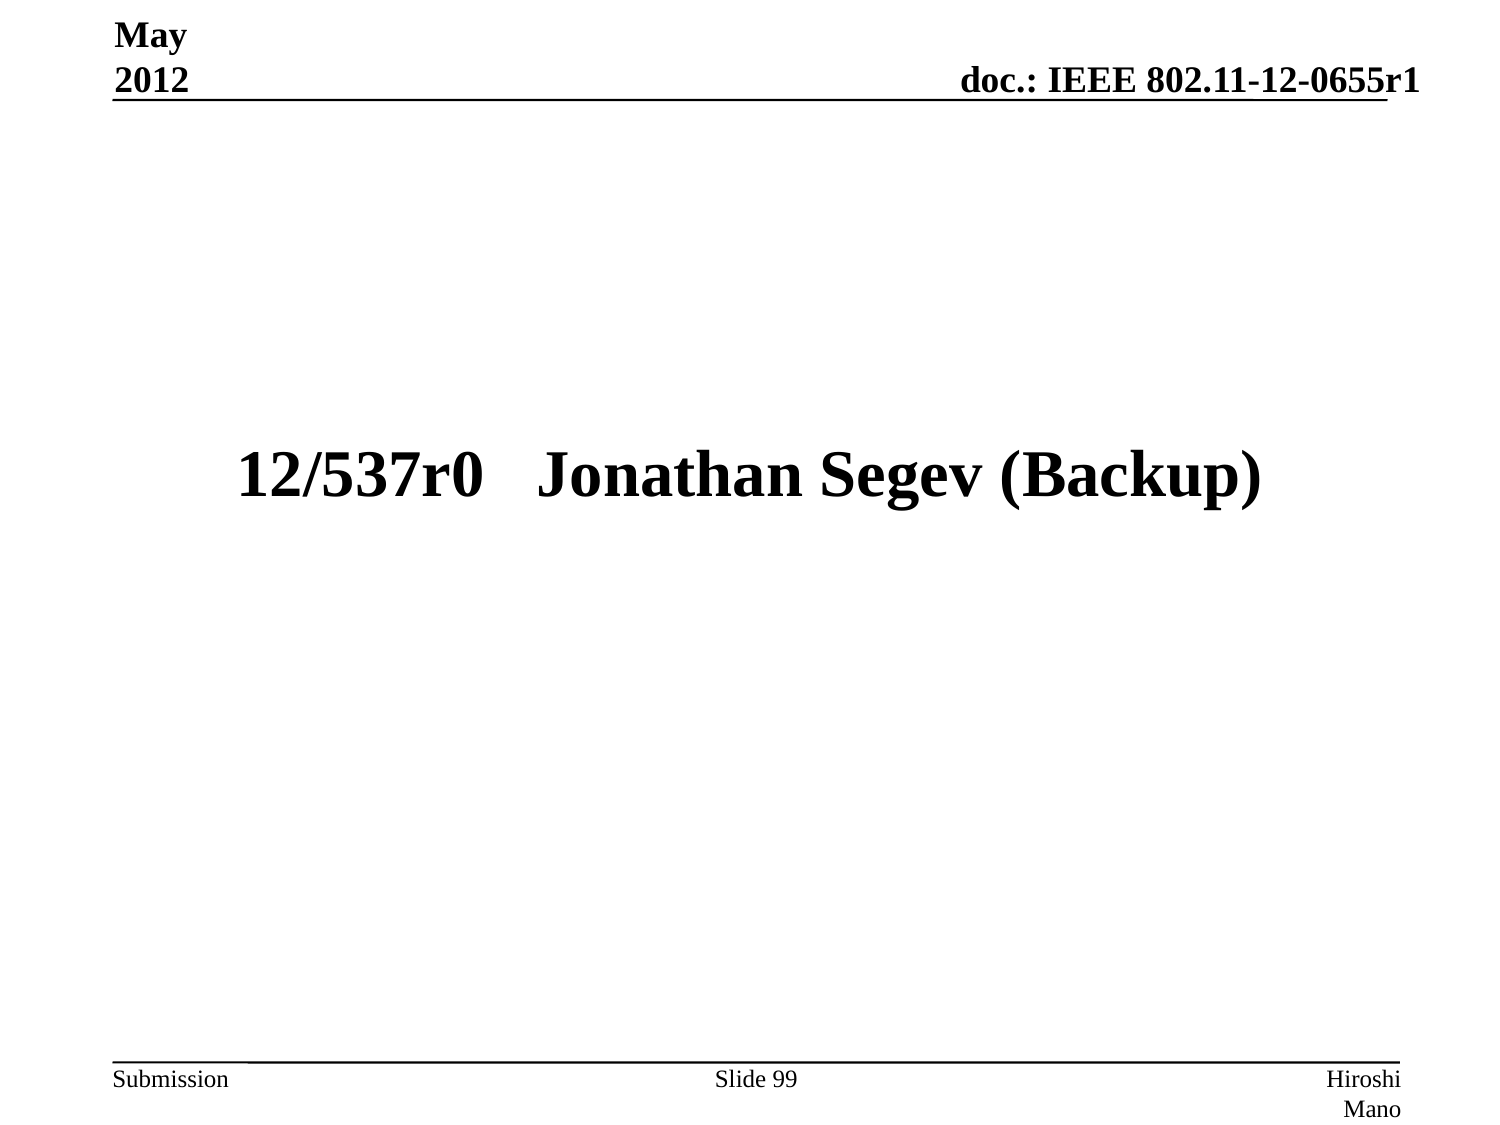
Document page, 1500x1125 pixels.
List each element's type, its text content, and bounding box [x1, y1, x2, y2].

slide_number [114, 54, 259, 101]
slide_number Slide 99 [712, 1061, 800, 1093]
footer Hiroshi Mano (ATRD, Root, Lab) [1324, 1061, 1402, 1093]
title 12/537r0 Jonathan Segev (Backup) [112, 349, 1388, 591]
